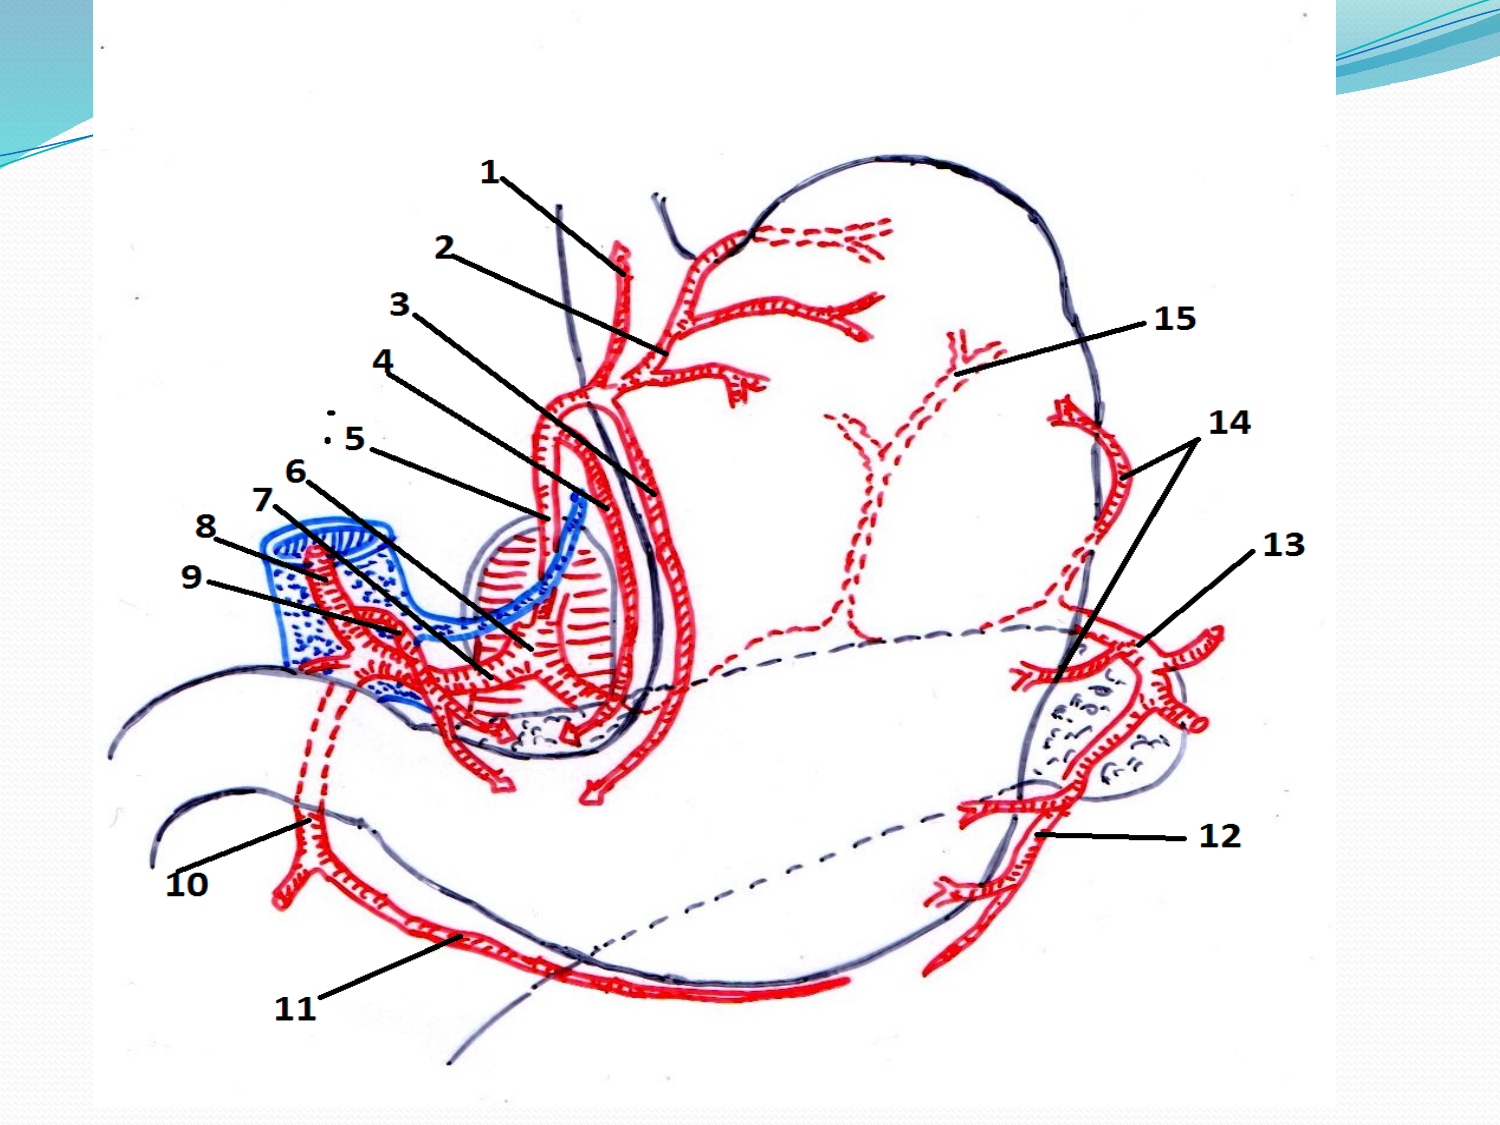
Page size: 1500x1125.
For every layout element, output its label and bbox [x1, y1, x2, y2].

picture [93, 0, 1337, 1107]
